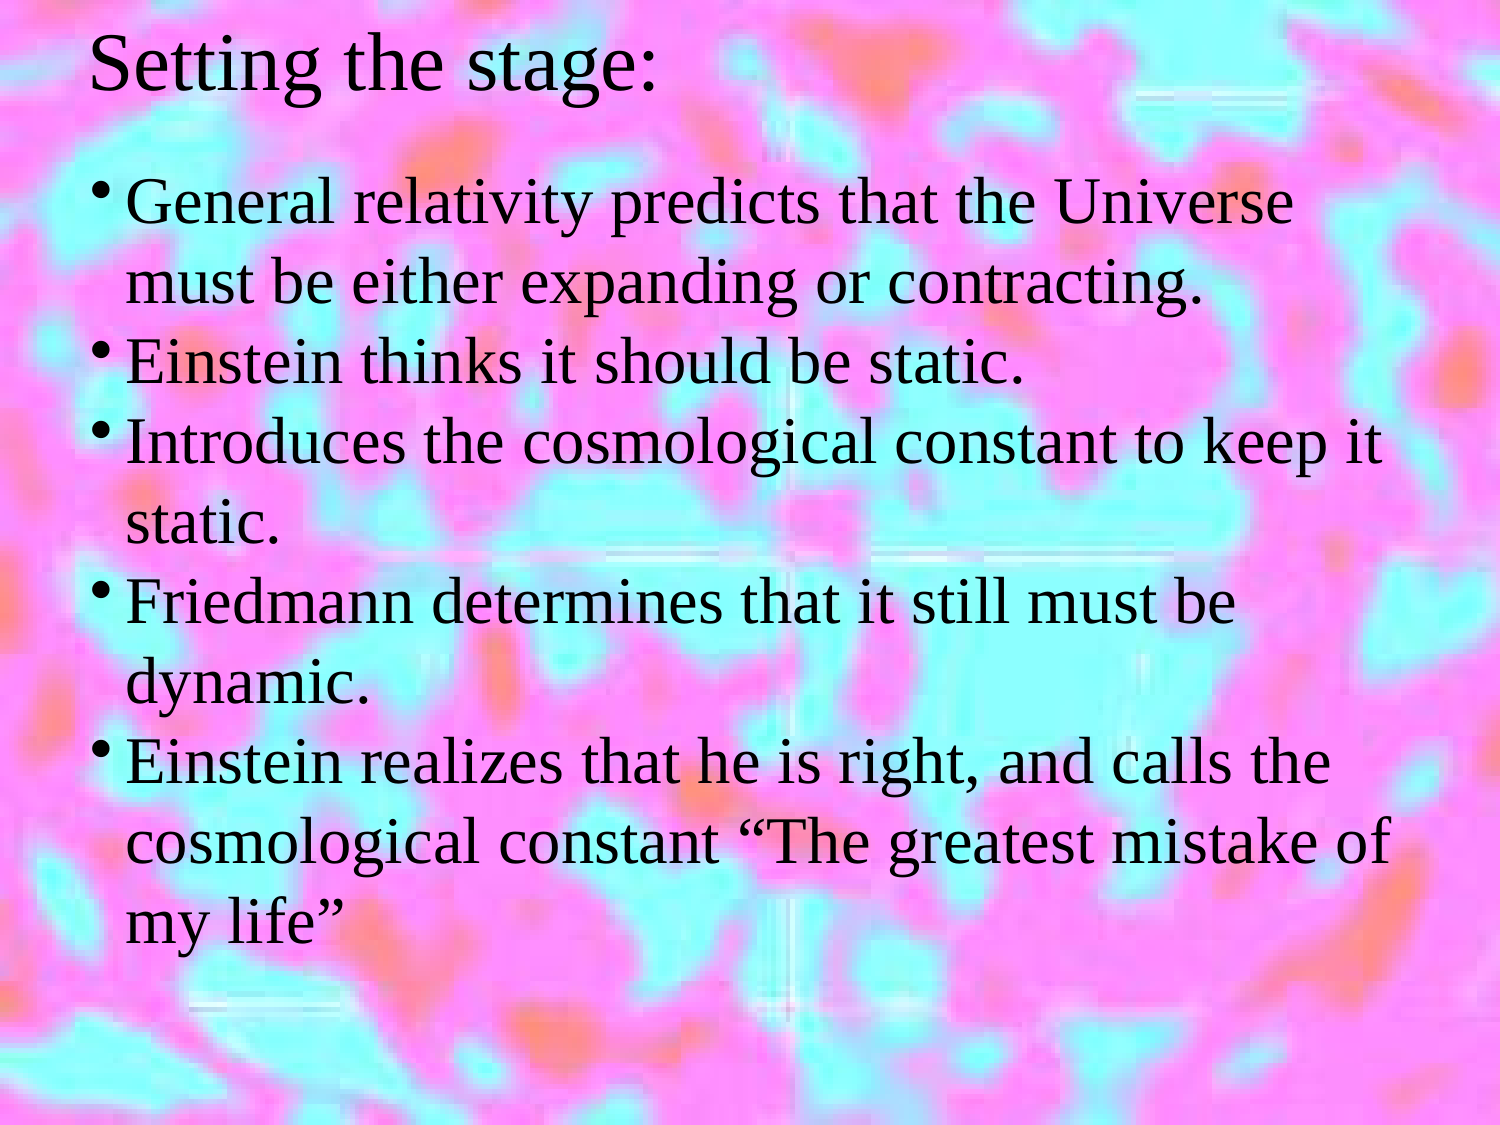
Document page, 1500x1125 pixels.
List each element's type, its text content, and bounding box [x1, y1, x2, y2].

text_box General relativity predicts that the Universe must be either expanding or contracting. Einstein thinks it should be static. Introduces the cosmological constant to keep it static. Friedmann determines that it still must be dynamic. Einstein realizes that he is right, and calls the cosmological constant “The greatest mistake of my life” [74, 149, 1425, 965]
picture [0, 0, 1500, 1125]
text_box Setting the stage: [72, 0, 677, 115]
